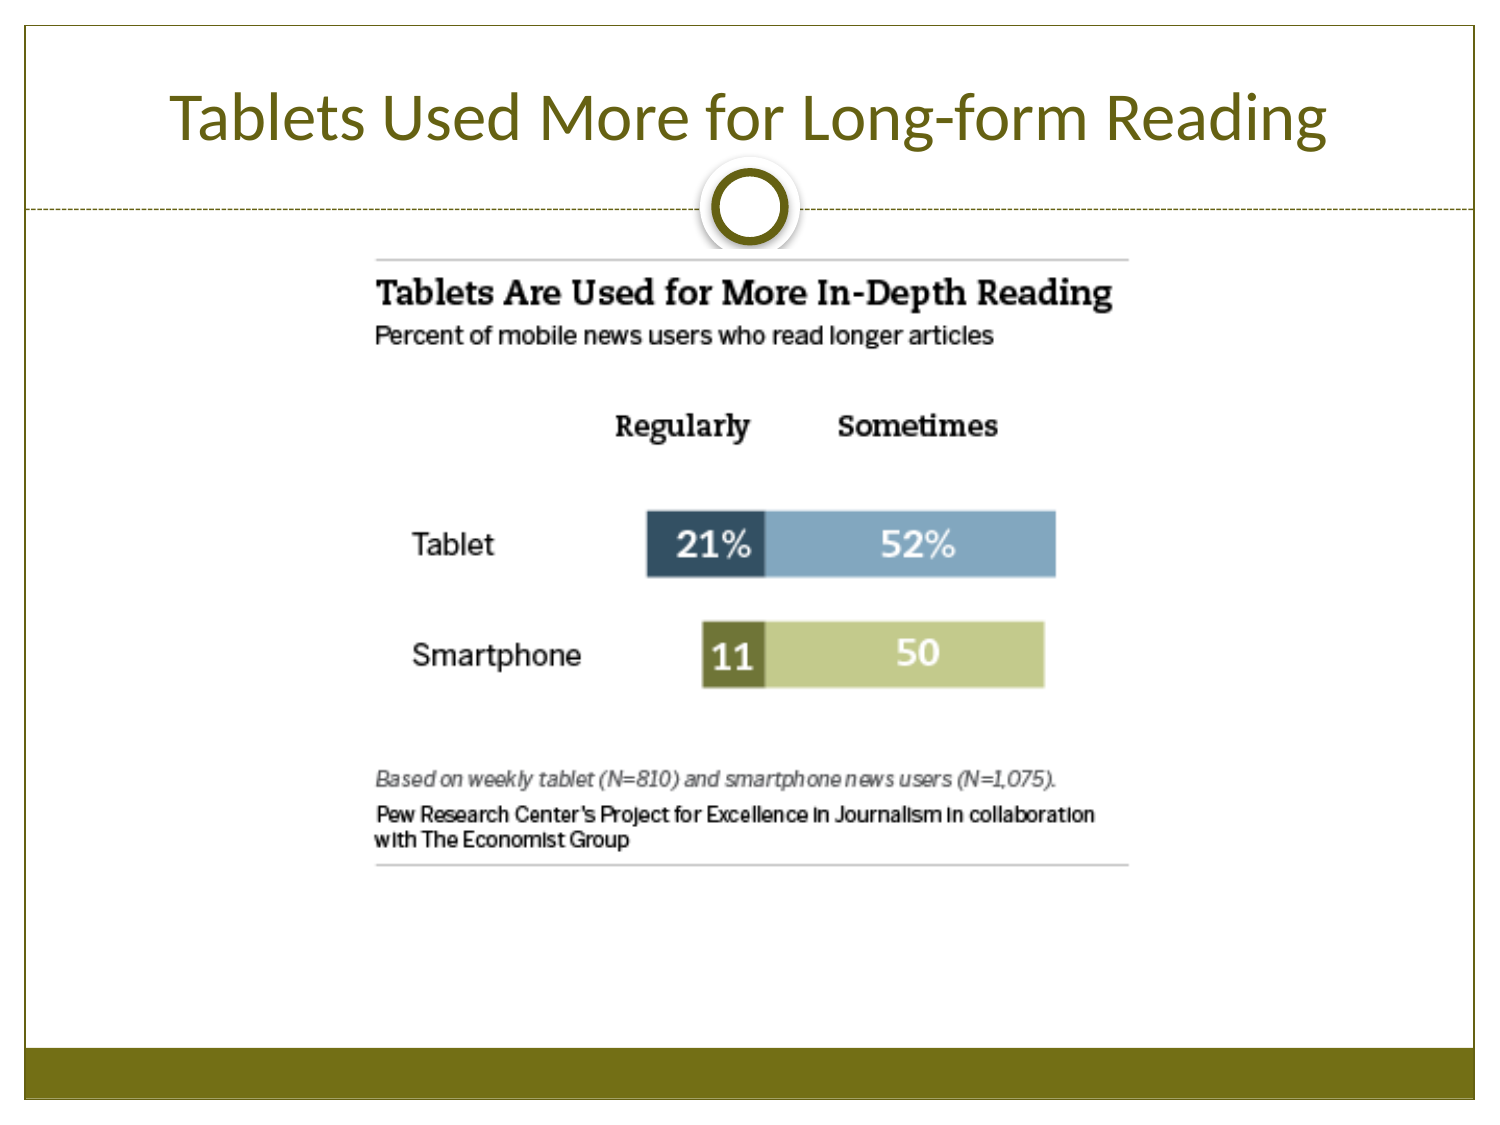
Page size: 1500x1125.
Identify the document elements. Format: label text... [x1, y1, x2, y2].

picture [353, 249, 1146, 876]
title Tablets Used More for Long-form Reading [49, 37, 1450, 162]
